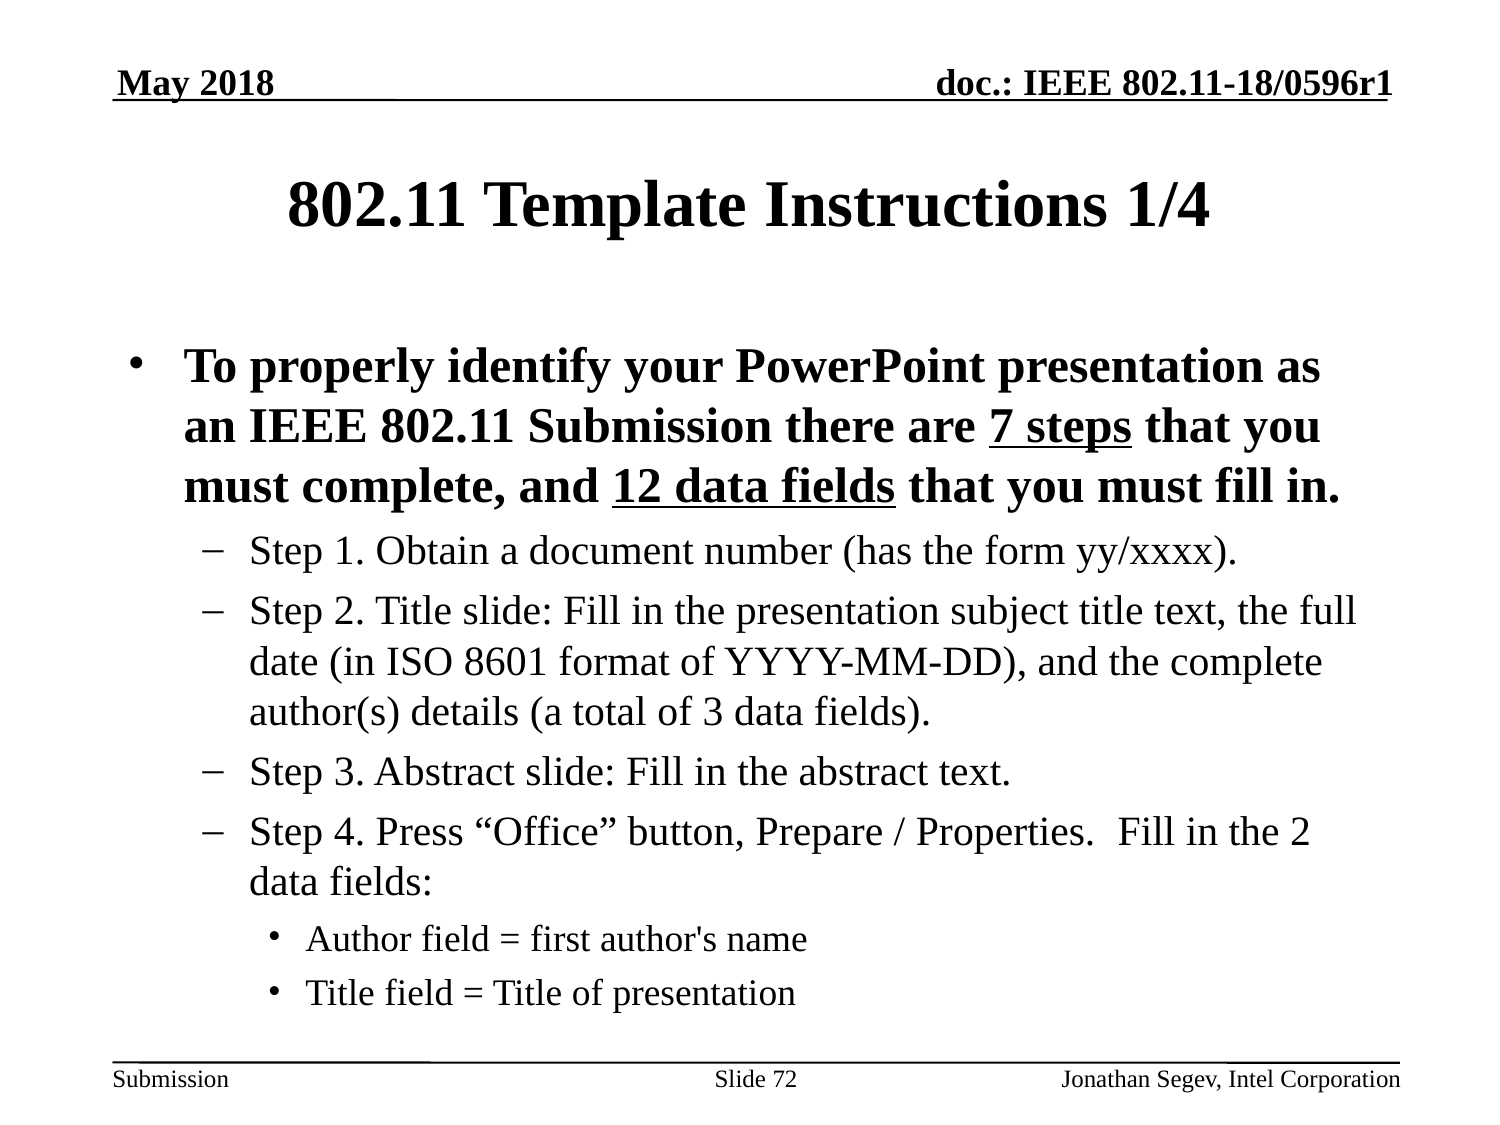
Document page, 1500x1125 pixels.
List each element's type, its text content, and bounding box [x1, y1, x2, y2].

slide_number Slide 72 [712, 1061, 800, 1123]
list To properly identify your PowerPoint presentation as an IEEE 802.11 Submission there are 7 steps that you must complete, and 12 data fields that you must fill in. Step 1. Obtain a document number (has the form yy/xxxx). Step 2. Title slide: Fill in the presentation subject title text, the full date (in ISO 8601 format of YYYY-MM-DD), and the complete author(s) details (a total of 3 data fields). Step 3. Abstract slide: Fill in the abstract text. Step 4. Press “Office” button, Prepare / Properties. Fill in the 2 data fields: Author field = first author's name Title field = Title of presentation [112, 324, 1388, 1032]
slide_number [116, 58, 507, 104]
footer Jonathan Segev, Intel Corporation [984, 1061, 1402, 1091]
title 802.11 Template Instructions 1/4 [112, 112, 1388, 288]
